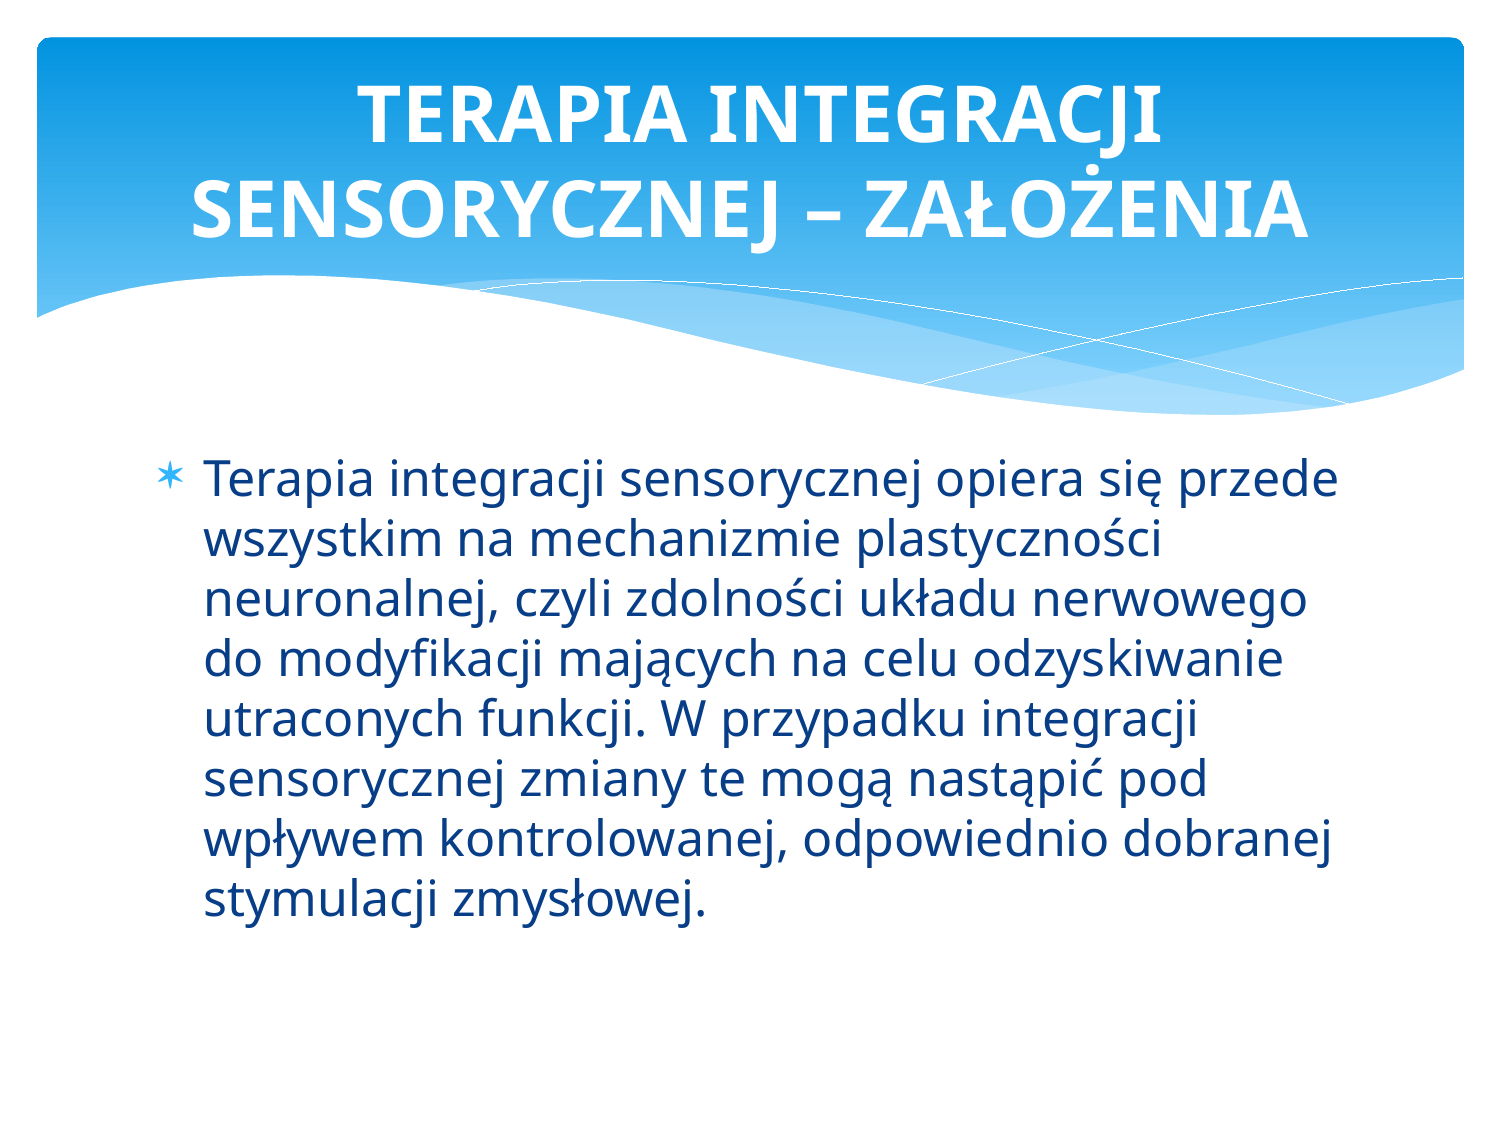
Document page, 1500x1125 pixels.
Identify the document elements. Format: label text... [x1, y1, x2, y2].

title TERAPIA INTEGRACJI SENSORYCZNEJ – ZAŁOŻENIA [75, 55, 1425, 261]
list Terapia integracji sensorycznej opiera się przede wszystkim na mechanizmie plastyczności neuronalnej, czyli zdolności układu nerwowego do modyfikacji mających na celu odzyskiwanie utraconych funkcji. W przypadku integracji sensorycznej zmiany te mogą nastąpić pod wpływem kontrolowanej, odpowiednio dobranej stymulacji zmysłowej. [143, 438, 1359, 1083]
